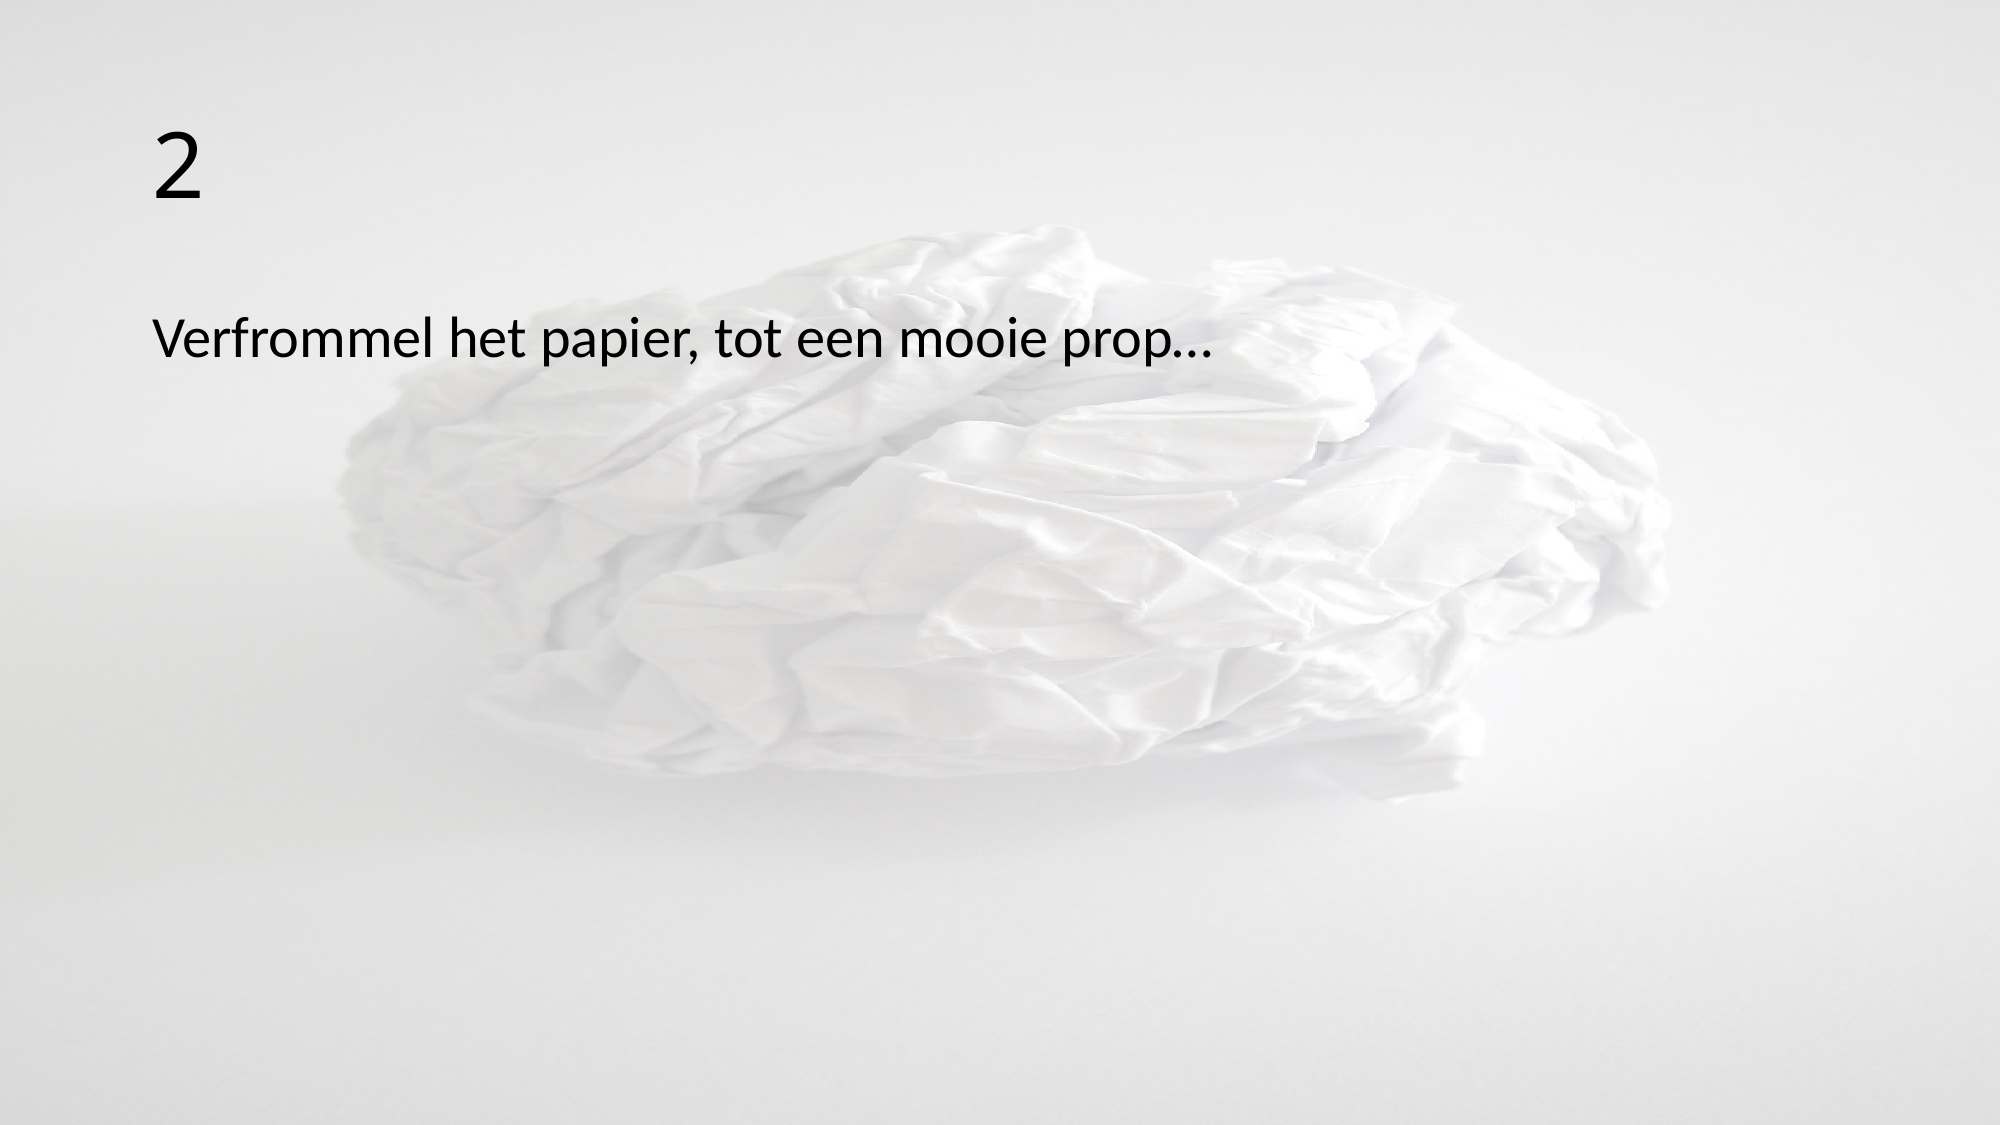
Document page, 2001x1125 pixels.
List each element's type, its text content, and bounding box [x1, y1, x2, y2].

list Verfrommel het papier, tot een mooie prop… [137, 299, 1863, 1014]
title 2 [137, 59, 1863, 278]
